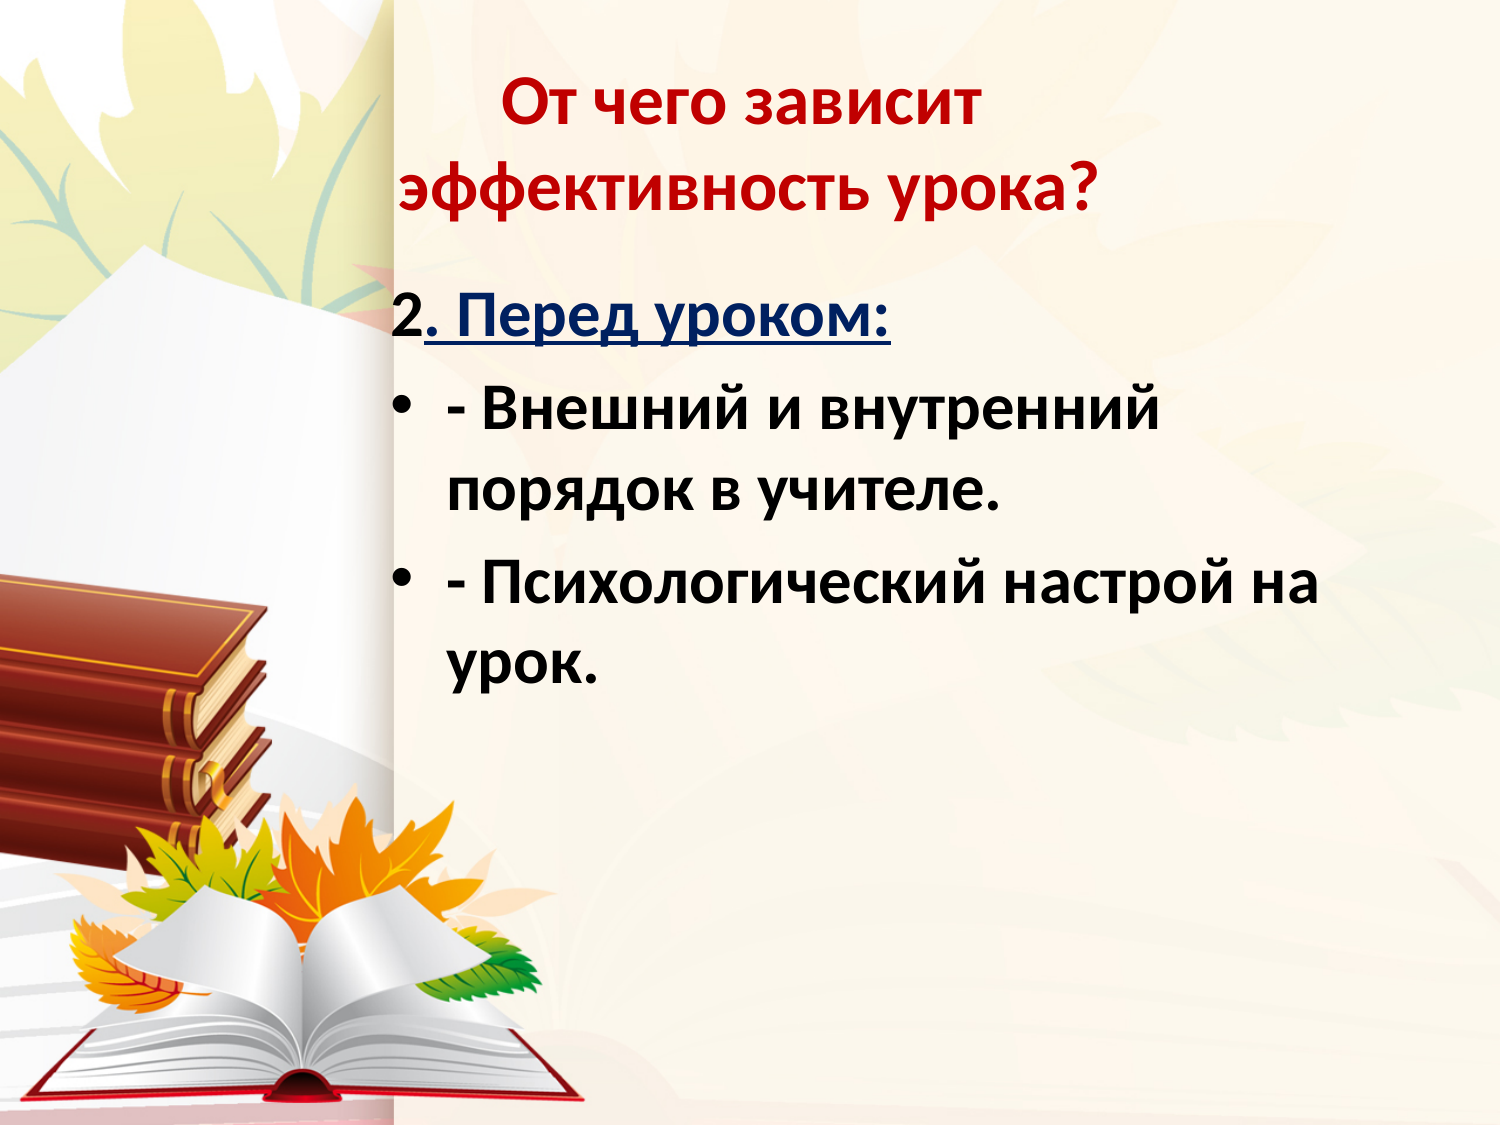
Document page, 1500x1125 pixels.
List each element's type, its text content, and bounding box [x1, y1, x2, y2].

picture [0, 0, 1500, 1125]
list 2. Перед уроком: - Внешний и внутренний порядок в учителе. - Психологический настрой на урок. [375, 262, 1425, 1005]
title От чего зависит эффективность урока? [75, 45, 1425, 233]
